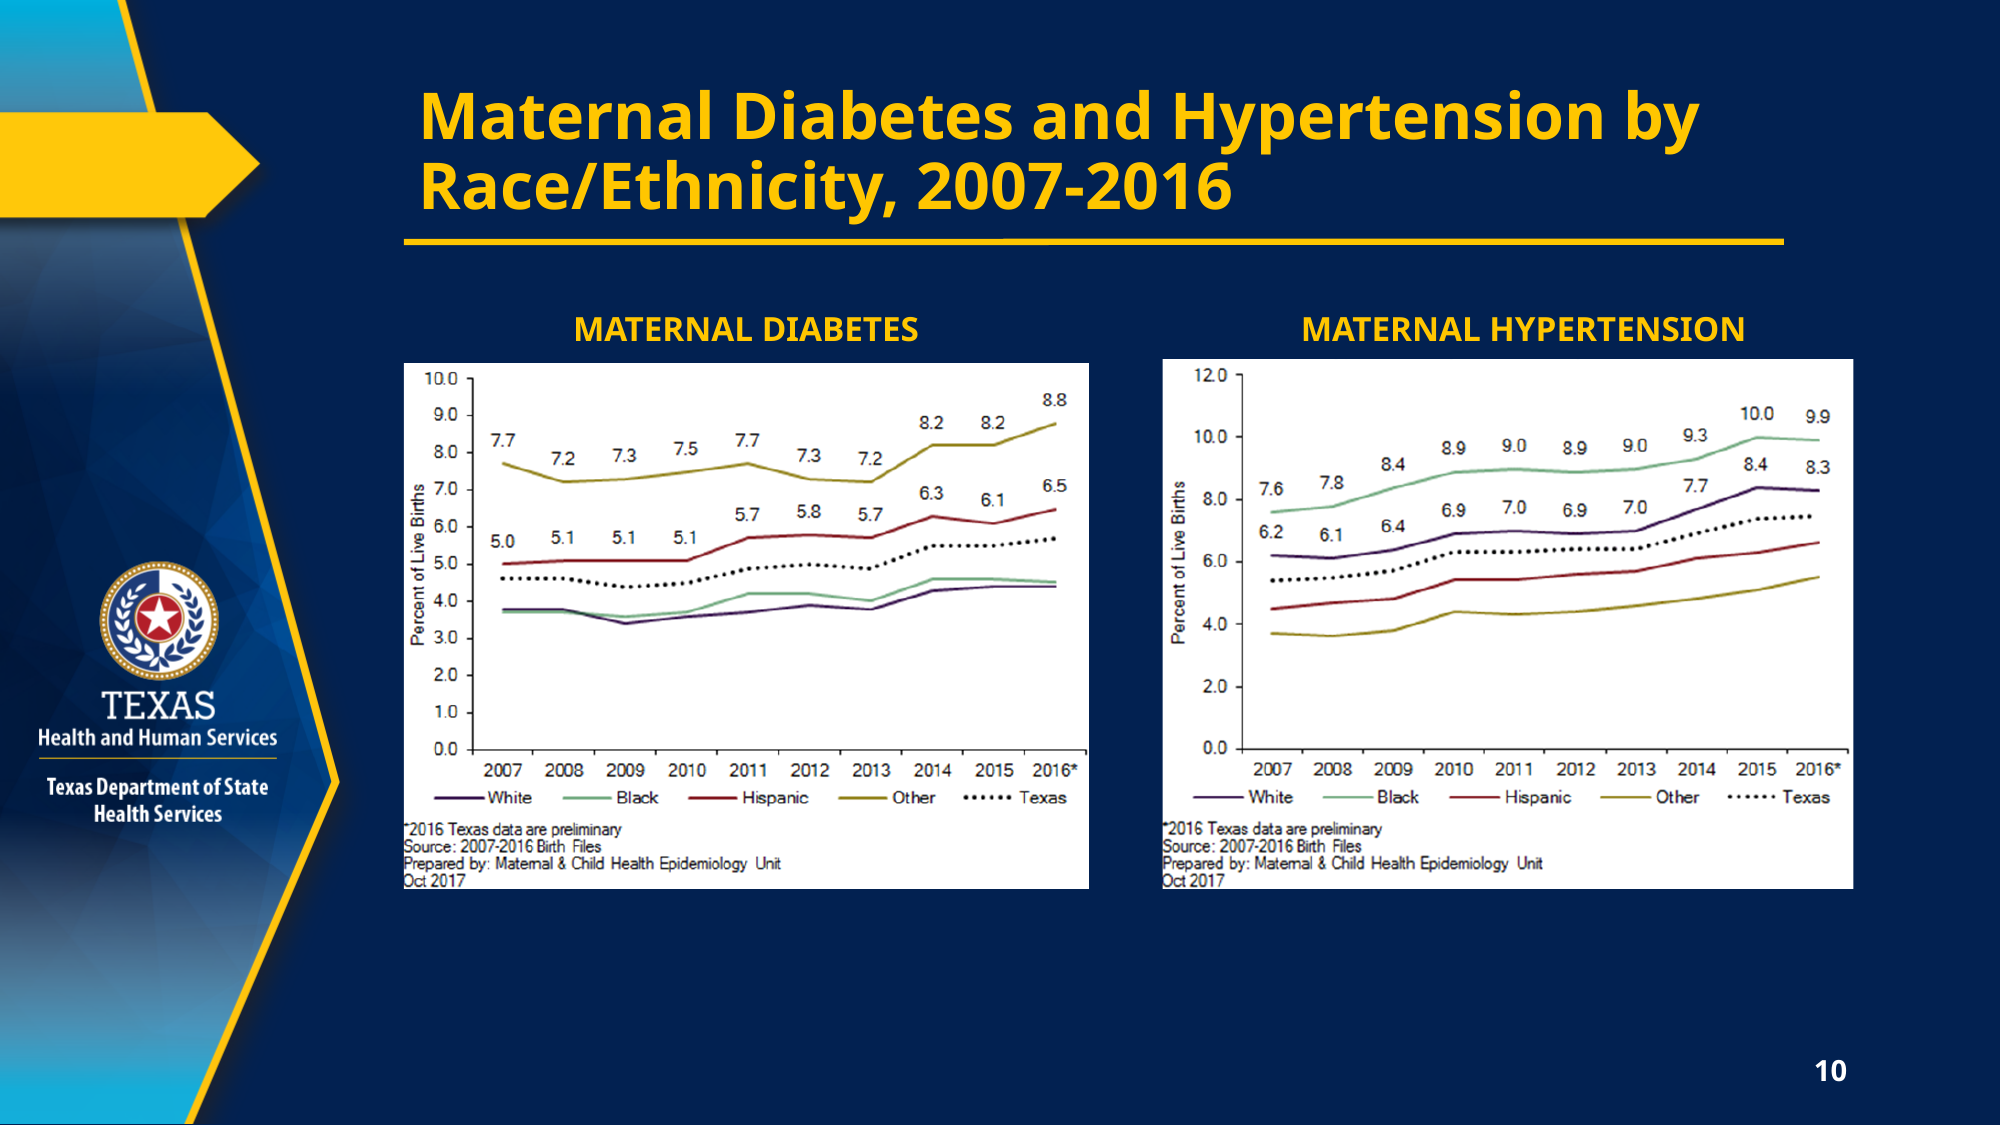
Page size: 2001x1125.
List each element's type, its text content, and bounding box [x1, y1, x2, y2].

title Maternal Diabetes and Hypertension by Race/Ethnicity, 2007-2016 [403, 109, 1780, 231]
picture [0, 0, 2001, 1125]
slide_number 10 [1412, 1042, 1863, 1103]
text_box MATERNAL DIABETES [558, 300, 935, 356]
text_box MATERNAL HYPERTENSION [1285, 300, 1762, 356]
